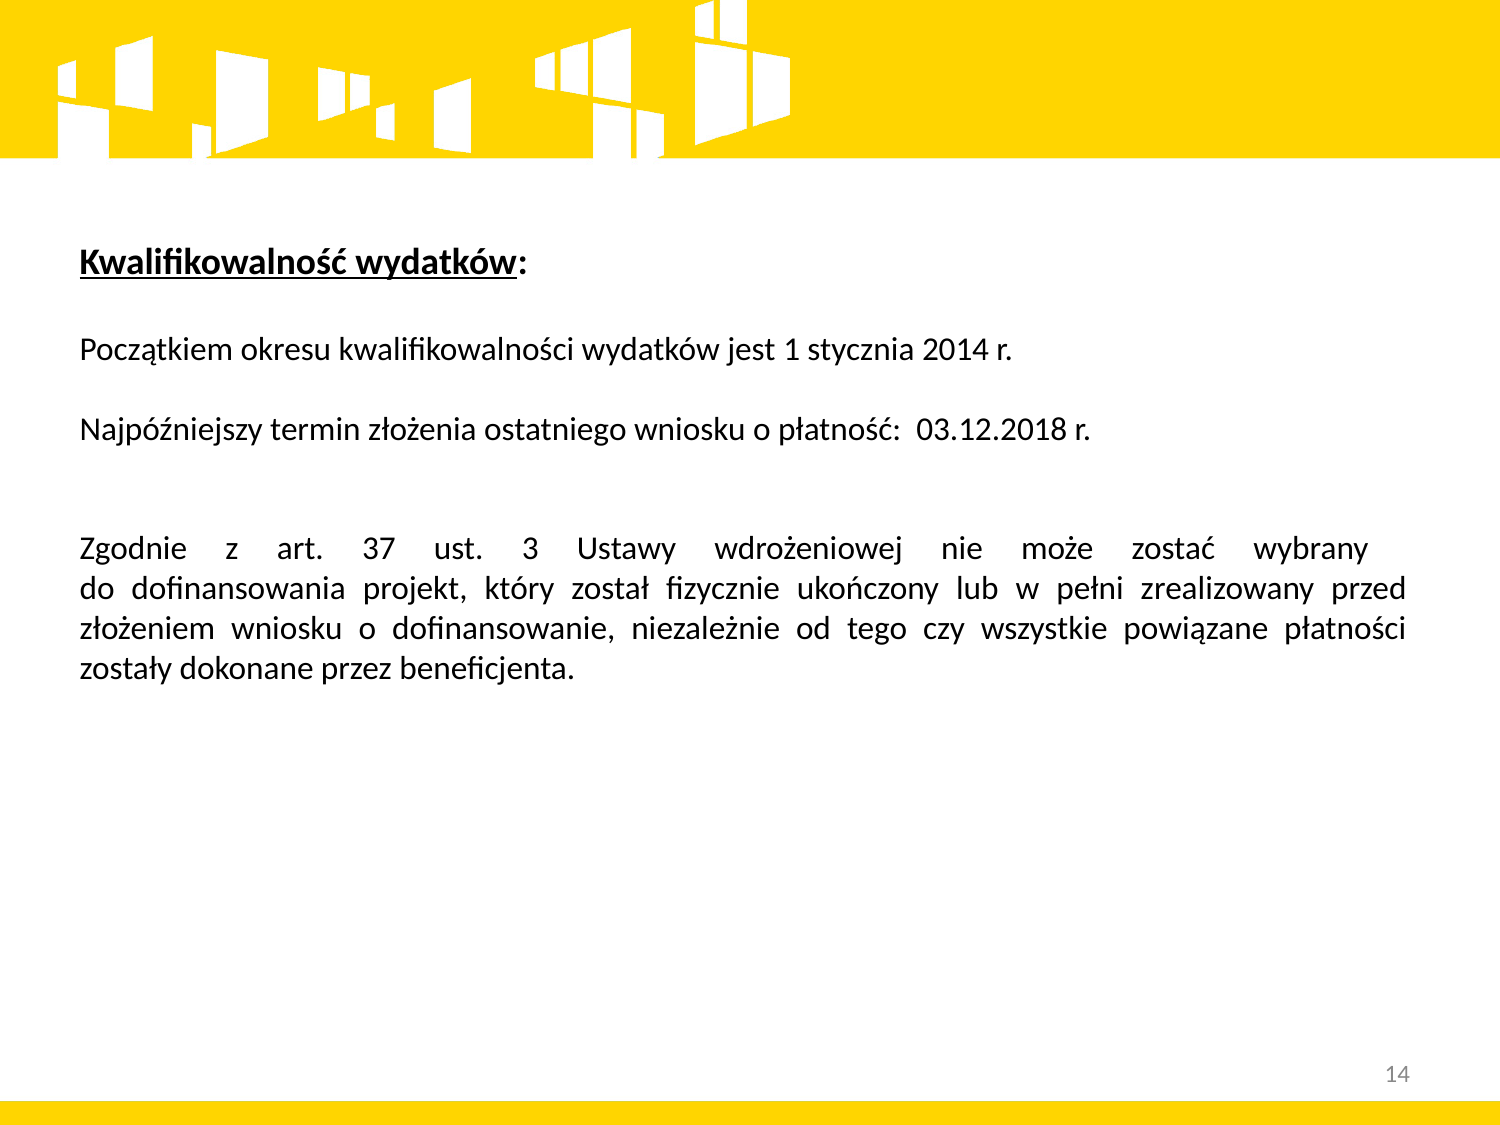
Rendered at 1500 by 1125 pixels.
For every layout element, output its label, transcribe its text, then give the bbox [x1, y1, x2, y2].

picture [0, 0, 1500, 1125]
text_box Kwalifikowalność wydatków: Początkiem okresu kwalifikowalności wydatków jest 1 stycznia 2014 r. Najpóźniejszy termin złożenia ostatniego wniosku o płatność: 03.12.2018 r. Zgodnie z art. 37 ust. 3 Ustawy wdrożeniowej nie może zostać wybrany do dofinansowania projekt, który został fizycznie ukończony lub w pełni zrealizowany przed złożeniem wniosku o dofinansowanie, niezależnie od tego czy wszystkie powiązane płatności zostały dokonane przez beneficjenta. [64, 184, 1424, 774]
slide_number 14 [1074, 1042, 1425, 1103]
